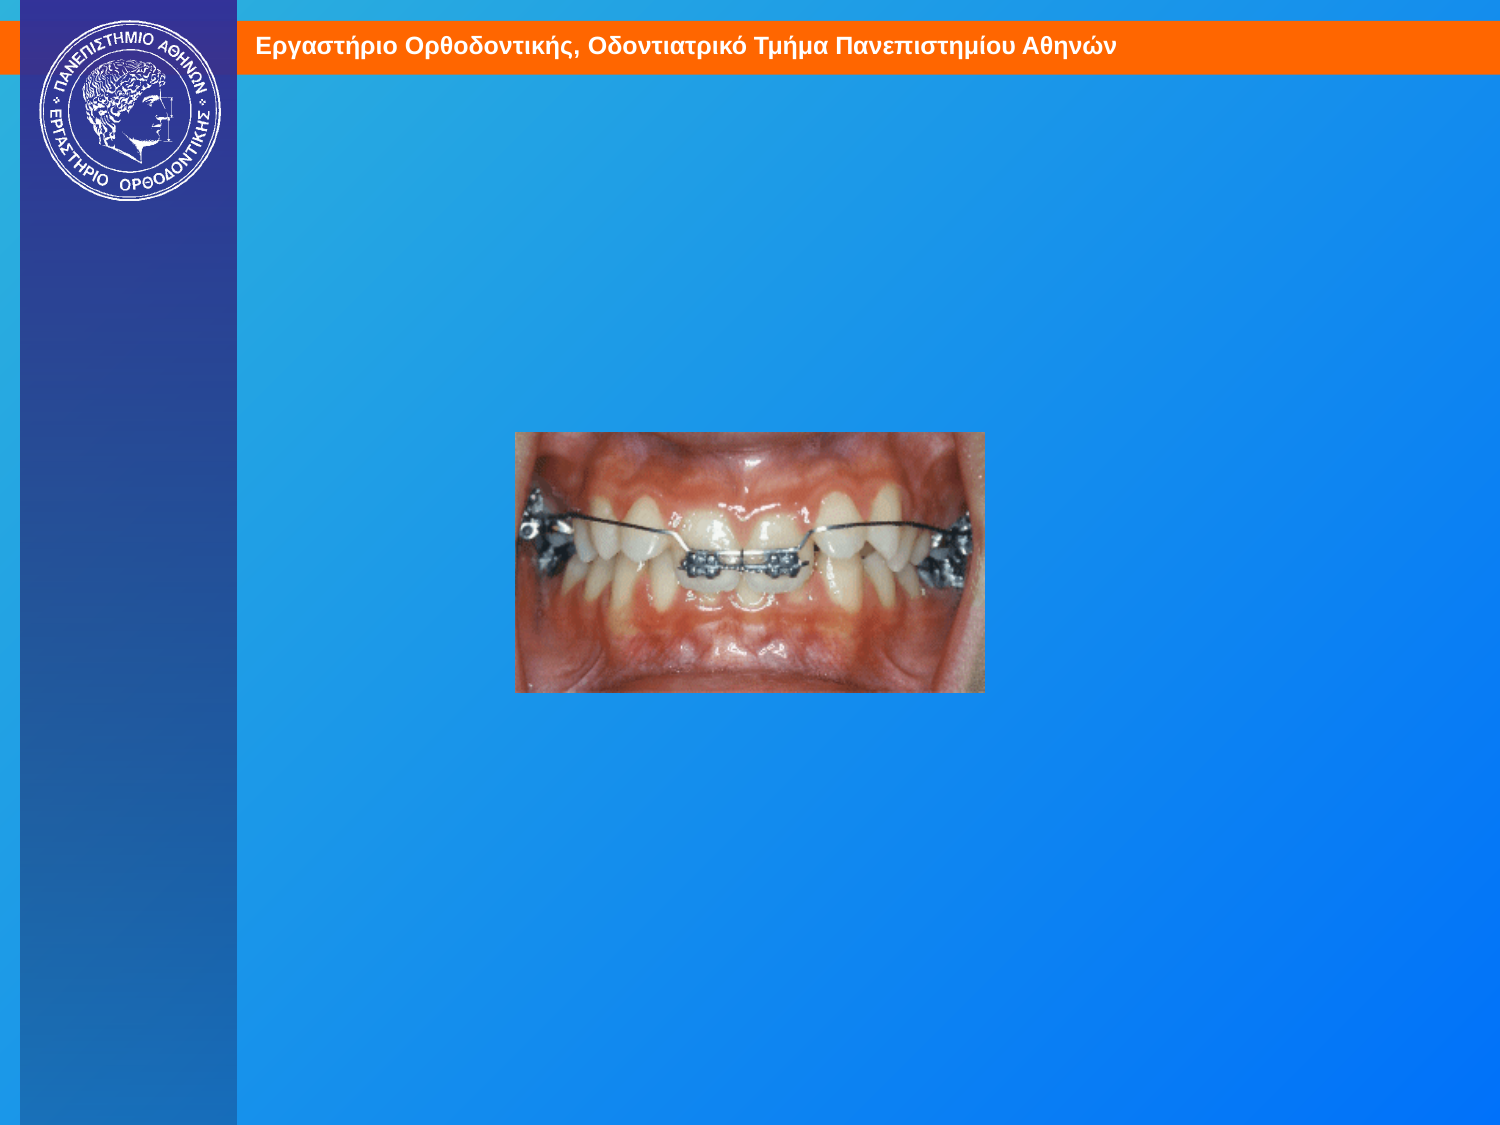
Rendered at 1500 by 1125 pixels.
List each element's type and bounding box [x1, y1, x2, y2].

picture [515, 432, 985, 693]
picture [36, 17, 223, 204]
